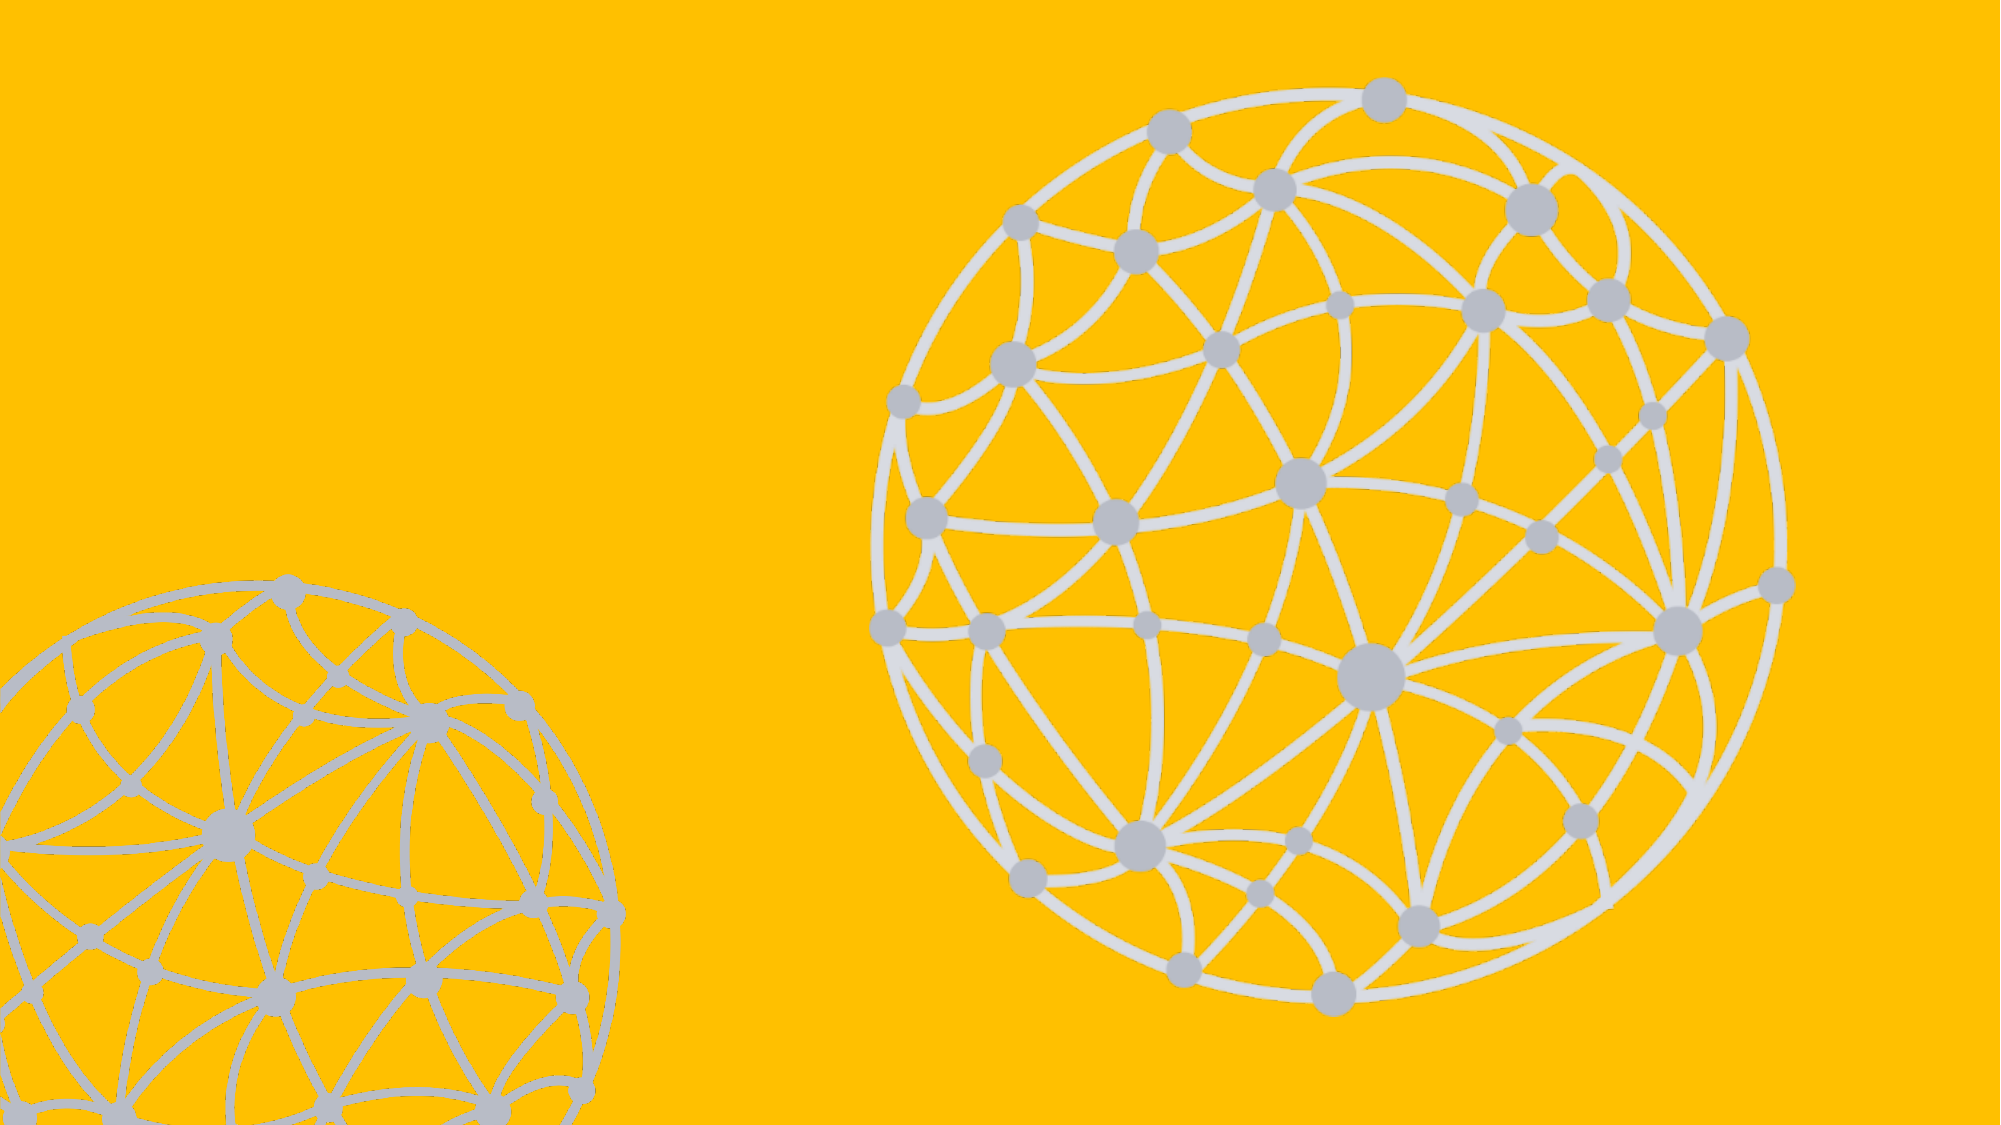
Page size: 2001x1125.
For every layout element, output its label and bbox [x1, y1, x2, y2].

picture [869, 77, 1796, 1018]
text_box [0, 0, 2000, 1125]
picture [0, 574, 626, 1125]
